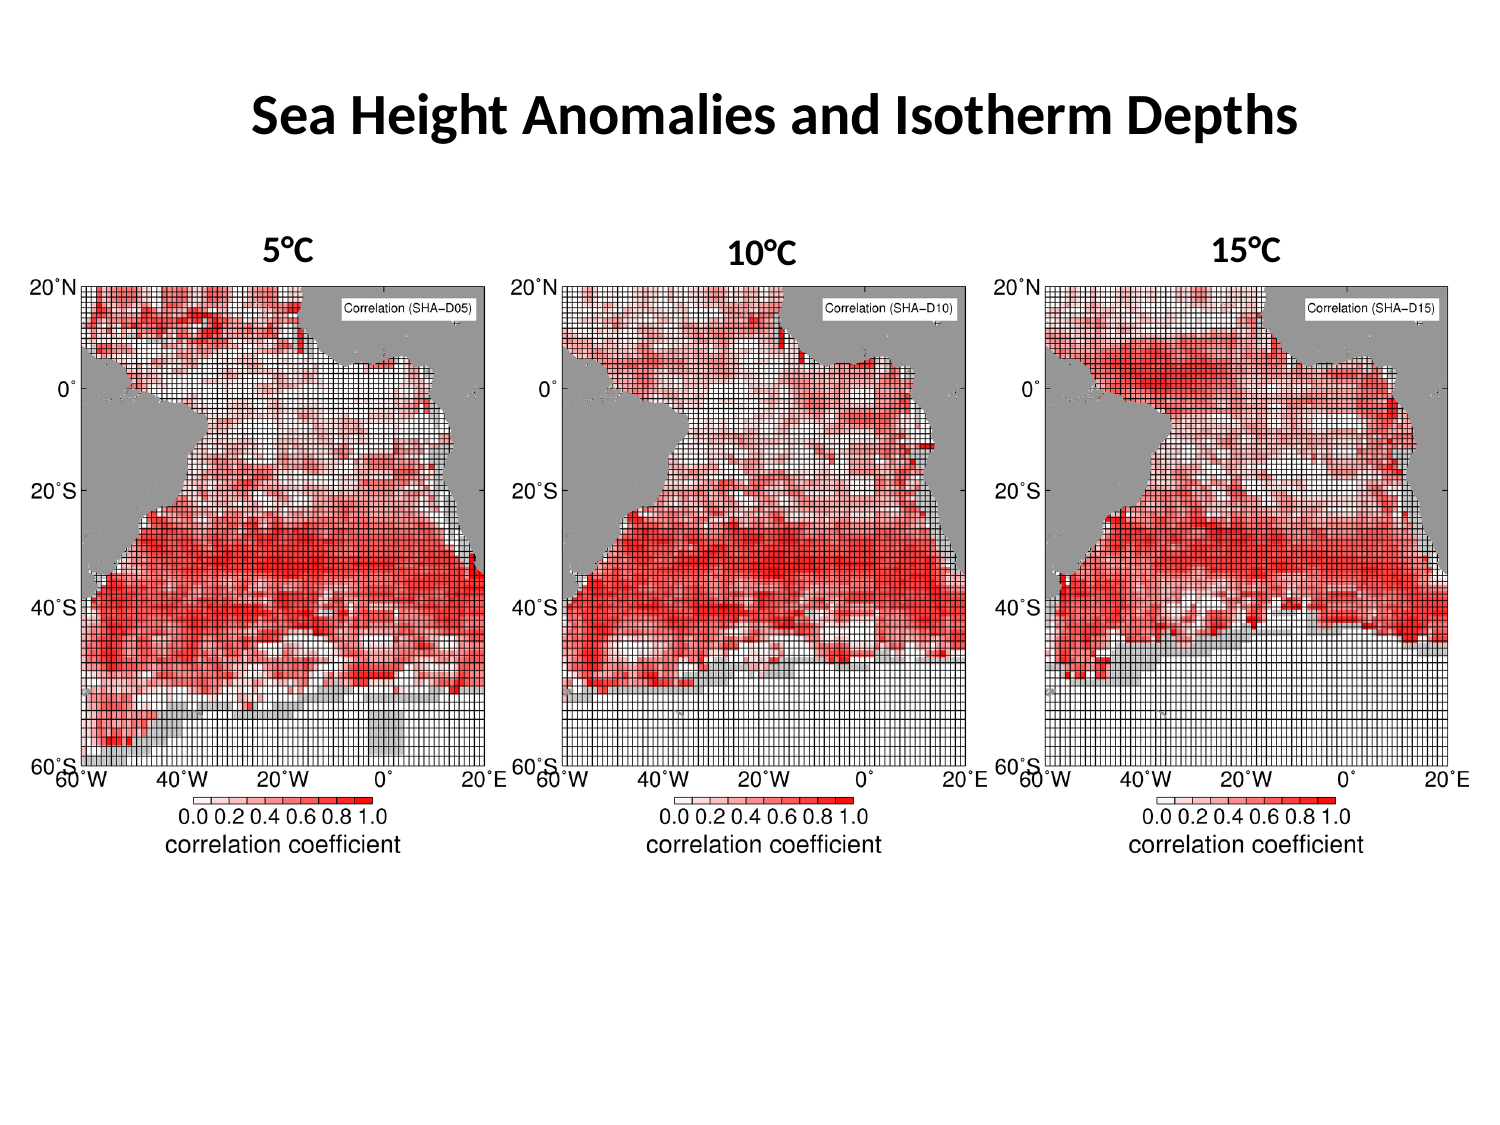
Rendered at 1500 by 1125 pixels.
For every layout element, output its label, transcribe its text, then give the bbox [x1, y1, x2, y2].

text_box Sea Height Anomalies and Isotherm Depths [236, 68, 1315, 154]
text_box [30, 217, 1470, 854]
